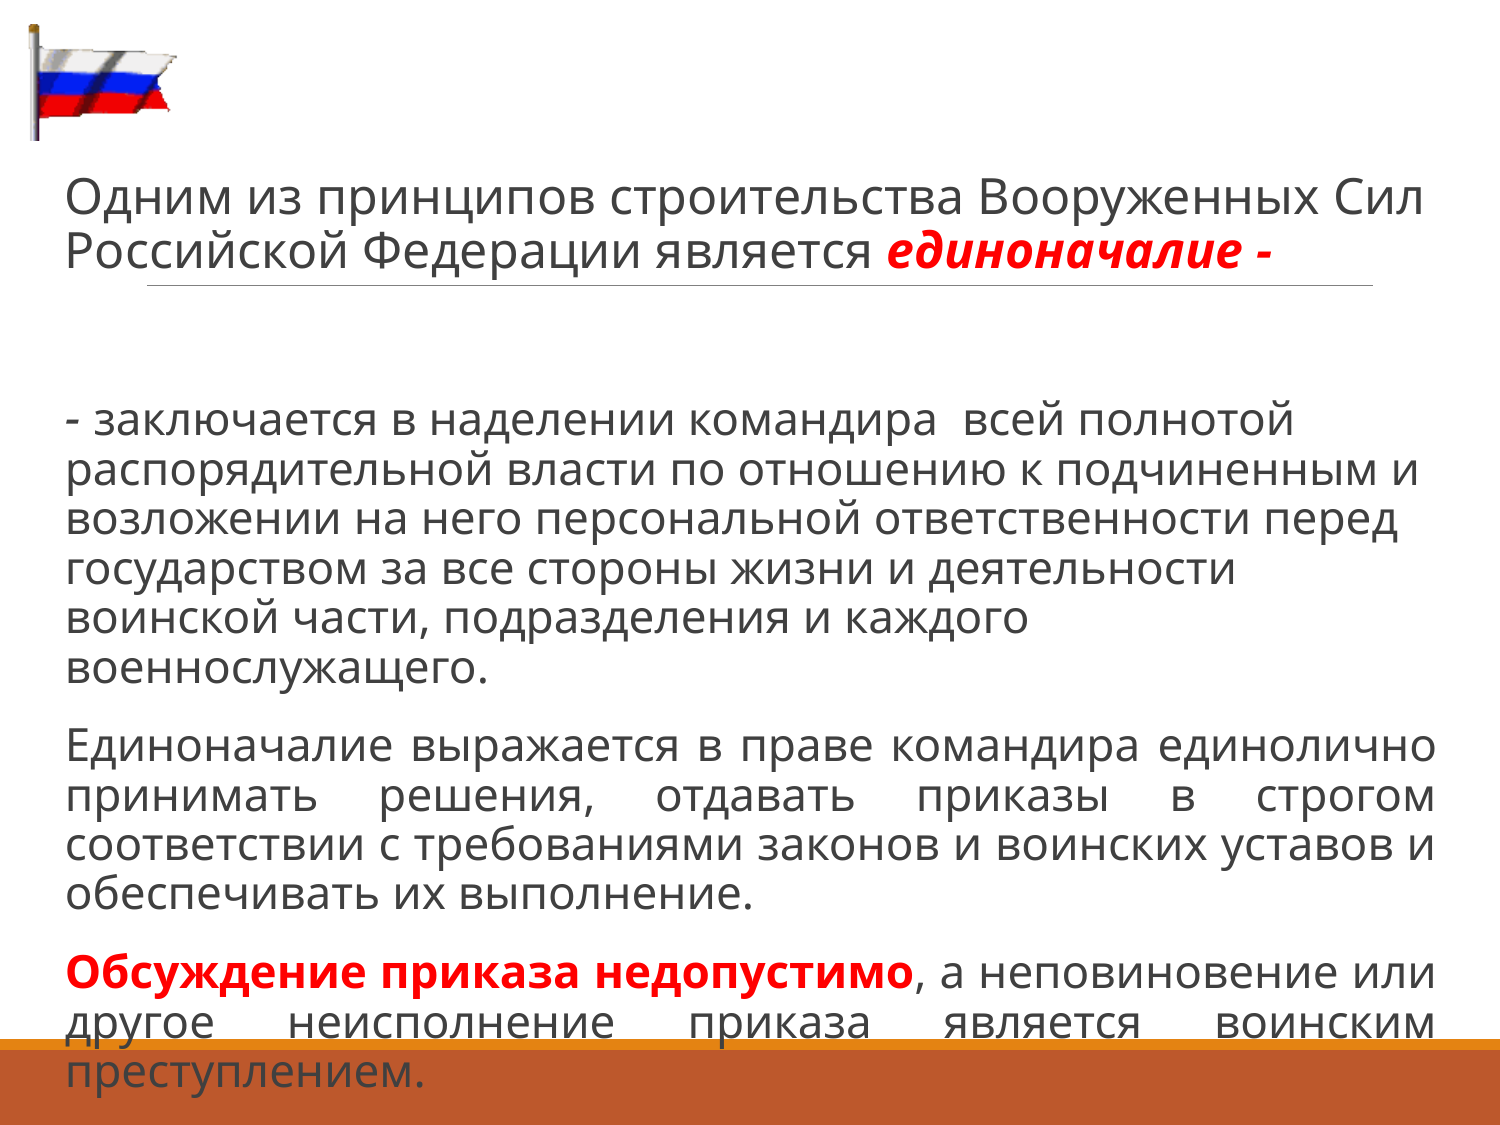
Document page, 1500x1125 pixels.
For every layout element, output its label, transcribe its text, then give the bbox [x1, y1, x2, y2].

list Одним из принципов строительства Вооруженных Сил Российской Федерации является единоначалие - - заключается в наделении командира всей полнотой распорядительной власти по отношению к подчиненным и возложении на него персональной ответственности перед государством за все стороны жизни и деятельности воинской части, подразделения и каждого военнослужащего. Единоначалие выражается в праве командира единолично принимать решения, отдавать приказы в строгом соответствии с требованиями законов и воинских уставов и обеспечивать их выполнение. Обсуждение приказа недопустимо, а неповиновение или другое неисполнение приказа является воинским преступлением. [64, 75, 1438, 1000]
picture [24, 24, 182, 142]
